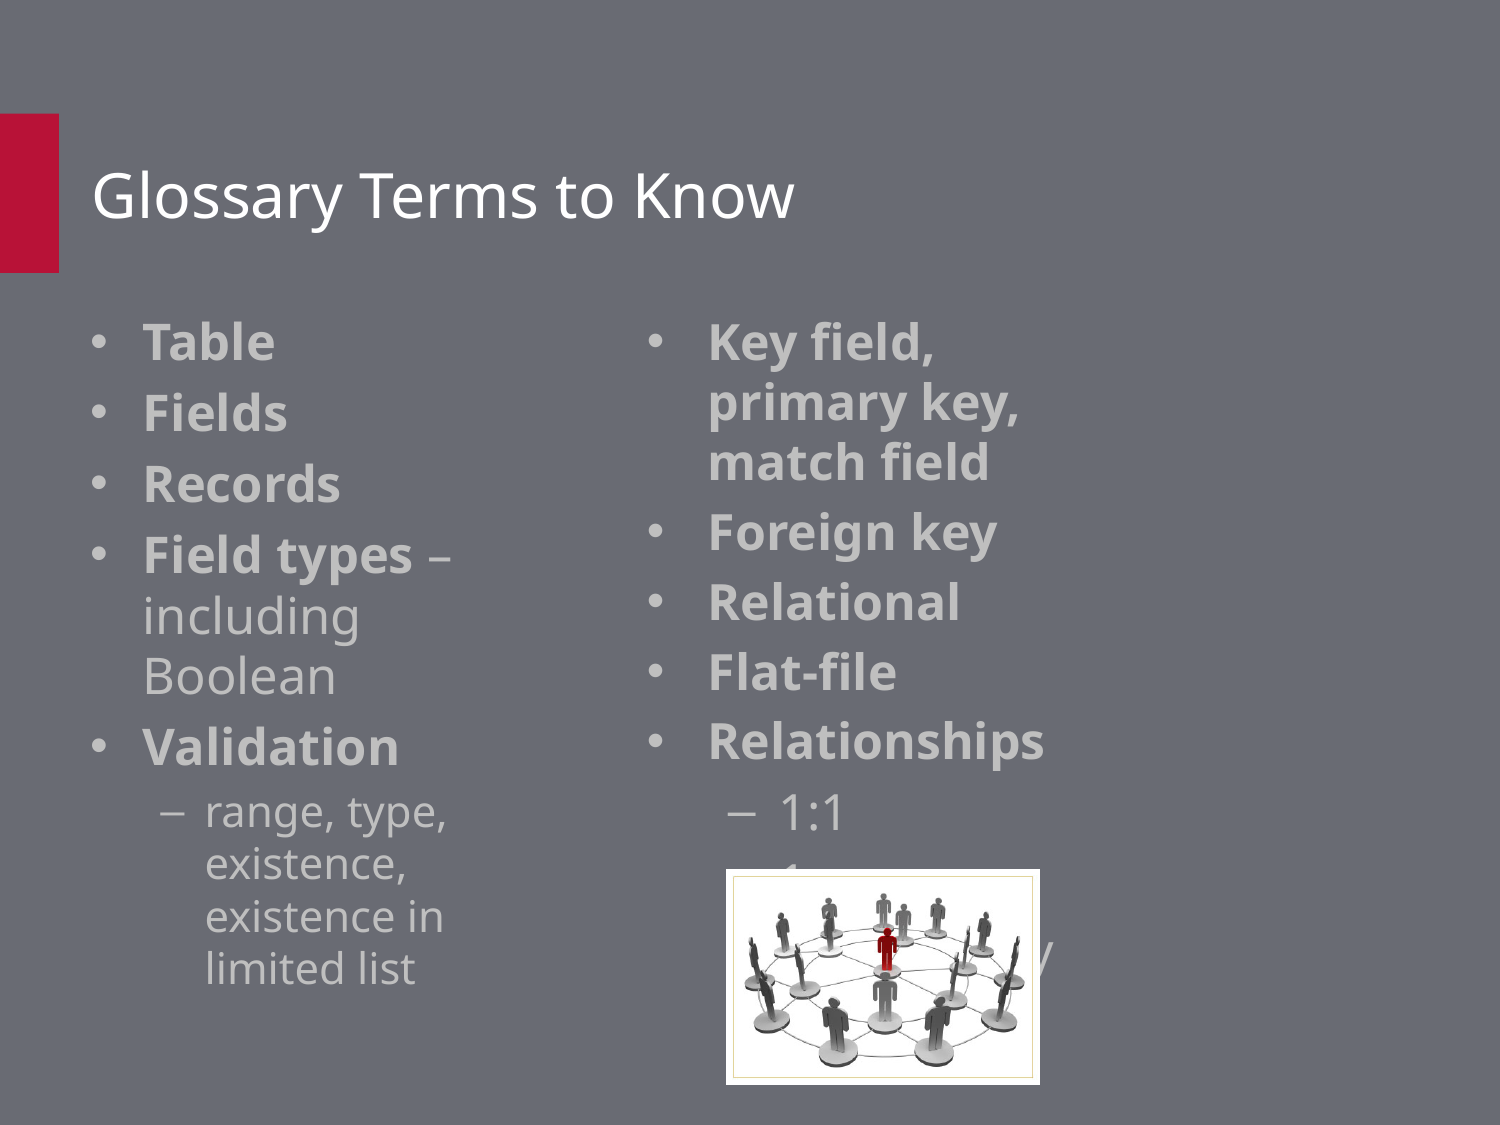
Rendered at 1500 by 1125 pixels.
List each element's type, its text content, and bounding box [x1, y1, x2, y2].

list Table Fields Records Field types – including Boolean Validation range, type, existence, existence in limited list [75, 302, 585, 1005]
title Glossary Terms to Know [76, 113, 1427, 274]
list Key field, primary key, match field Foreign key Relational Flat-file Relationships 1:1 1:many many:many [631, 302, 1152, 1005]
picture [726, 869, 1040, 1085]
